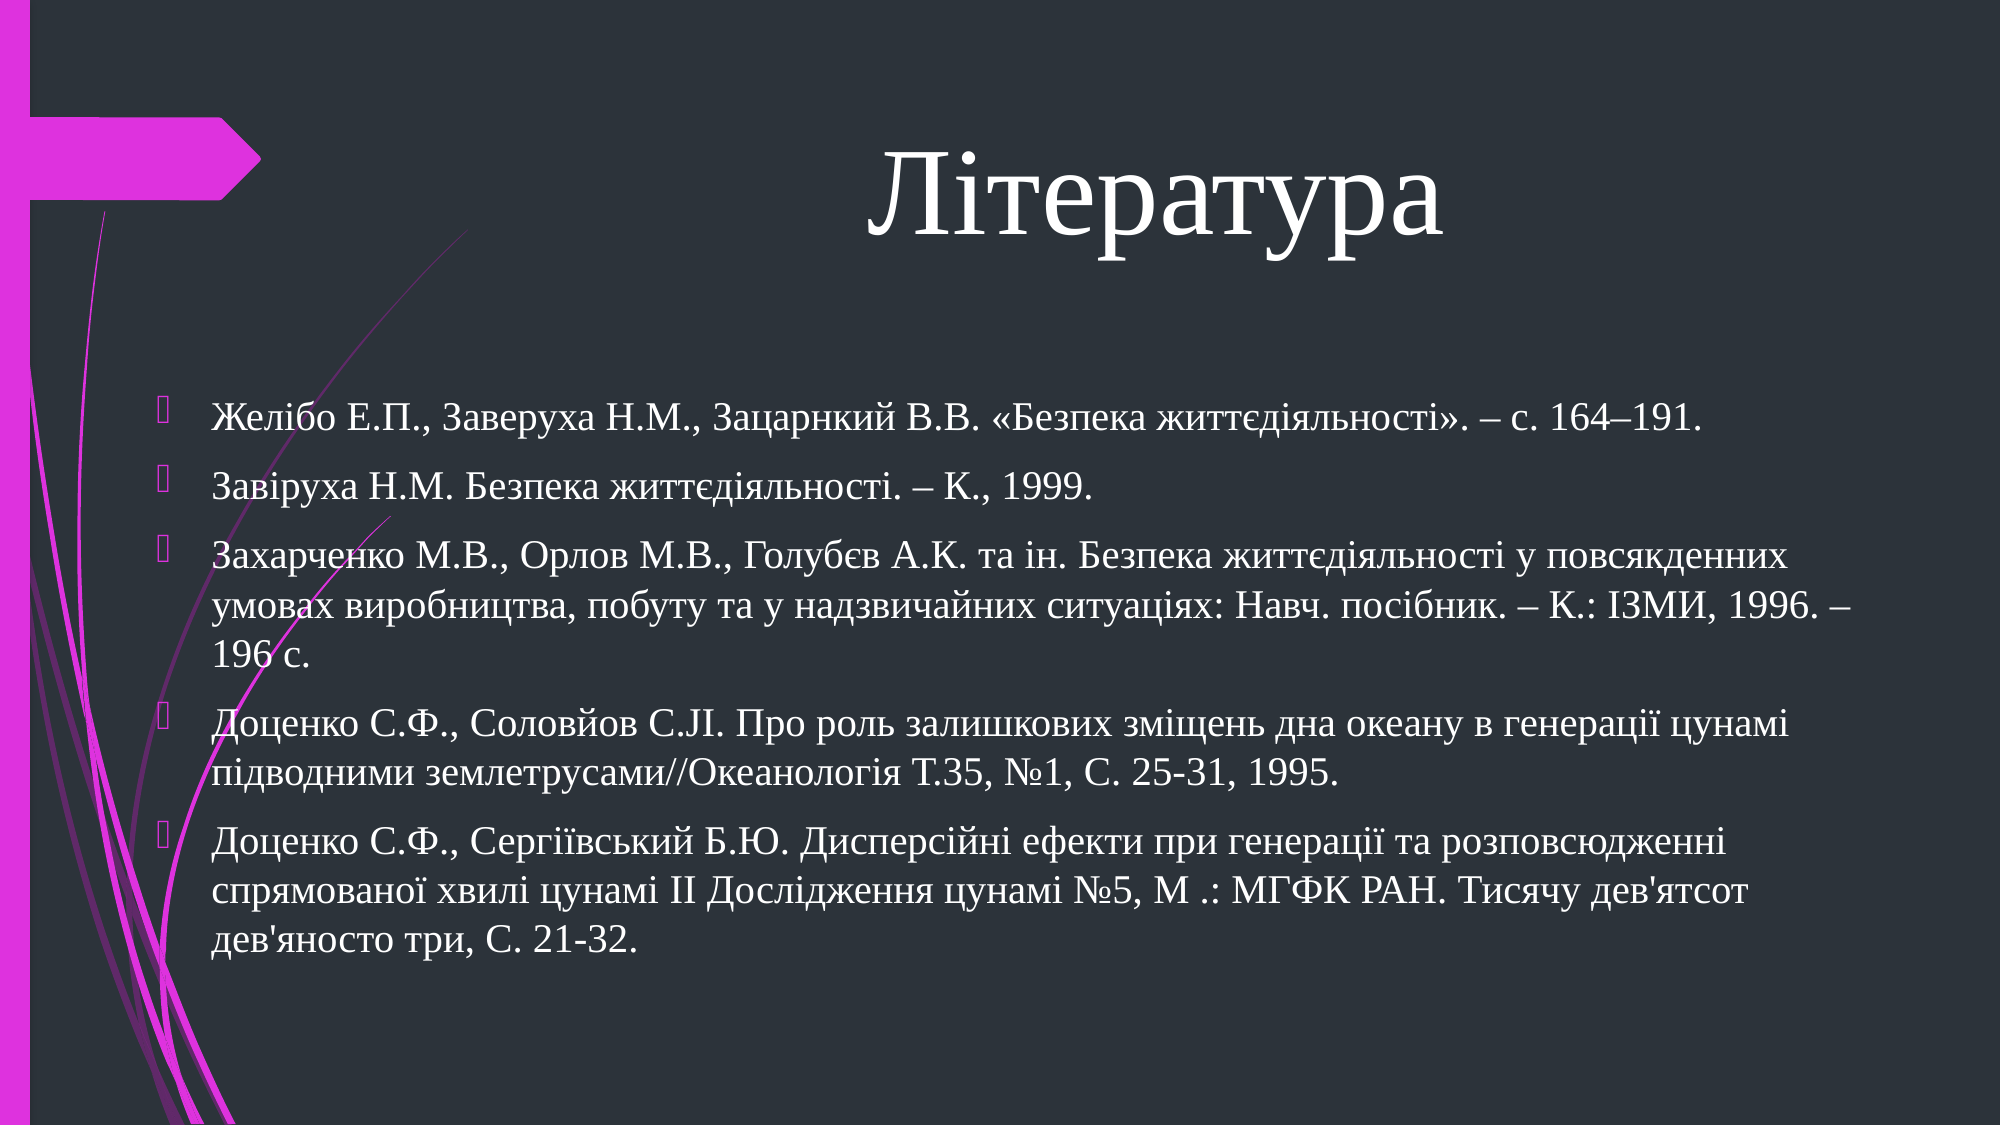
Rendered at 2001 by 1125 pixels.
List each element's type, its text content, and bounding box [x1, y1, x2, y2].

list Желібо Е.П., Заверуха Н.М., Зацарнкий В.В. «Безпека життєдіяльності». – с. 164–191. Завіруха Н.М. Безпека життєдіяльності. – К., 1999. Захарченко М.В., Орлов М.В., Голубєв А.К. та ін. Безпека життєдіяльності у повсякденних умовах виробництва, побуту та у надзвичайних ситуаціях: Навч. посібник. – К.: ІЗМИ, 1996. – 196 с. Доценко С.Ф., Соловйов C.JI. Про роль залишкових зміщень дна океану в генерації цунамі підводними землетрусами//Океанологія Т.35, №1, С. 25-31, 1995. Доценко С.Ф., Сергіївський Б.Ю. Дисперсійні ефекти при генерації та розповсюдженні спрямованої хвилі цунамі II Дослідження цунамі №5, М .: МГФК РАН. Тисячу дев'ятсот дев'яносто три, С. 21-32. [141, 312, 1922, 970]
title Література [425, 102, 1888, 312]
